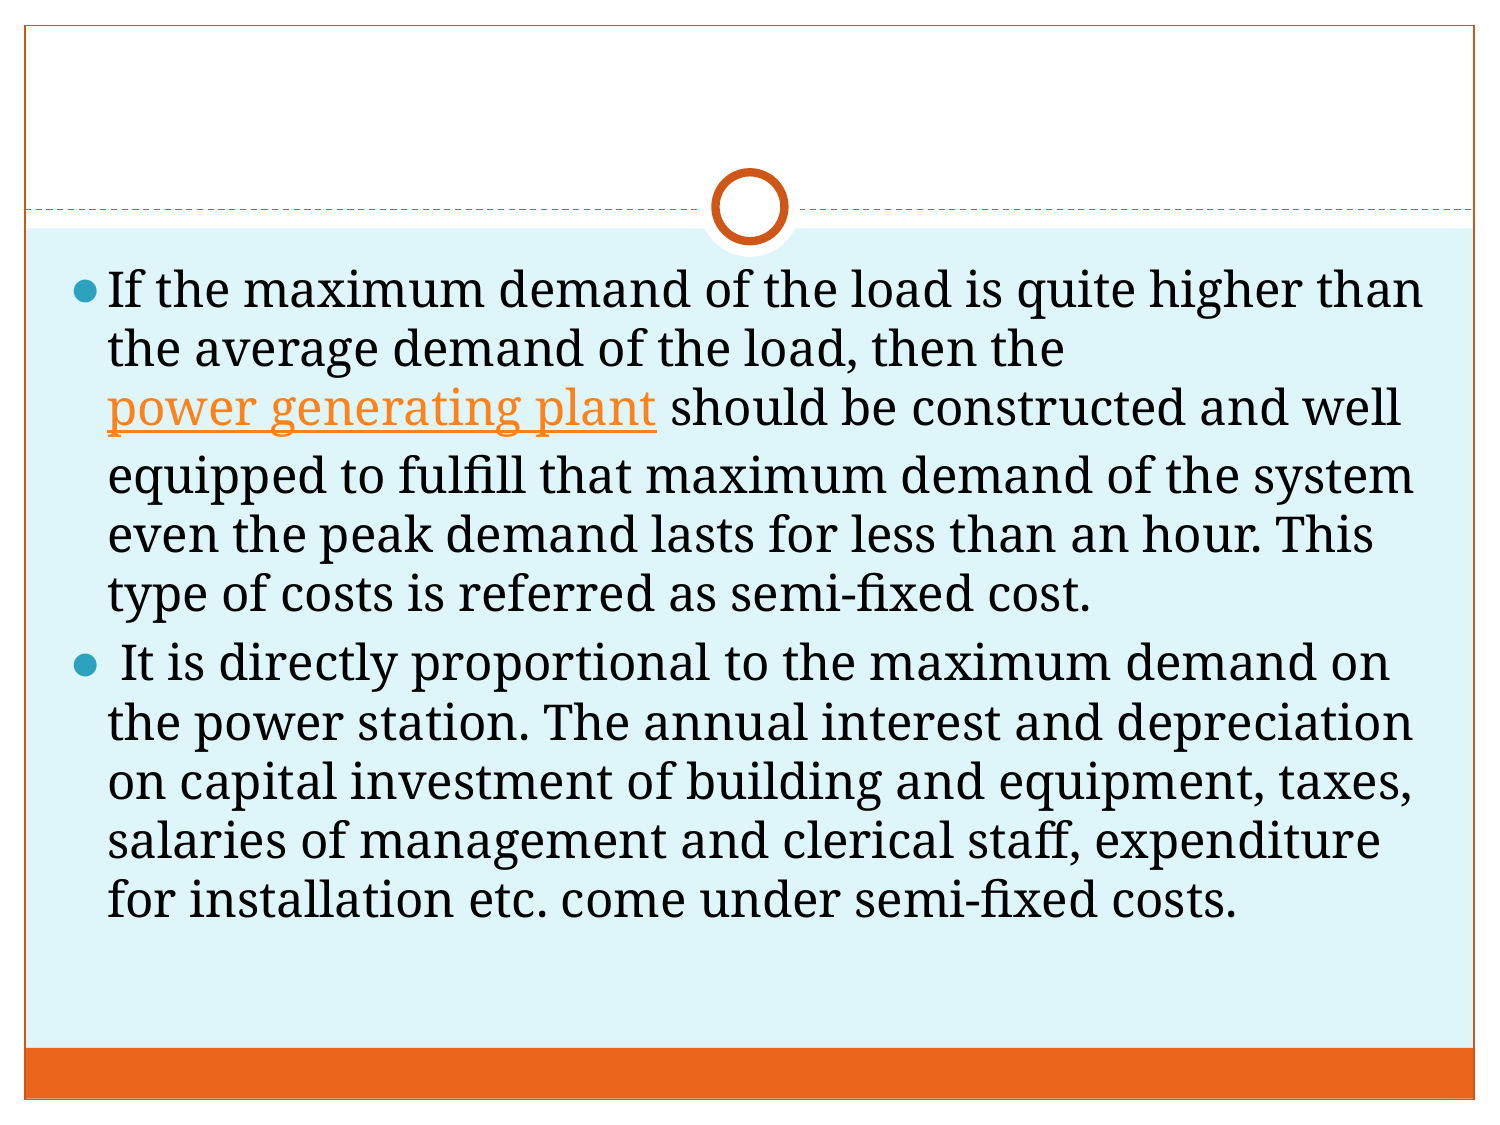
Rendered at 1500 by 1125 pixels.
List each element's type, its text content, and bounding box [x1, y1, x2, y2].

list If the maximum demand of the load is quite higher than the average demand of the load, then the power generating plant should be constructed and well equipped to fulfill that maximum demand of the system even the peak demand lasts for less than an hour. This type of costs is referred as semi-fixed cost. It is directly proportional to the maximum demand on the power station. The annual interest and depreciation on capital investment of building and equipment, taxes, salaries of management and clerical staff, expenditure for installation etc. come under semi-fixed costs. [49, 250, 1445, 1001]
